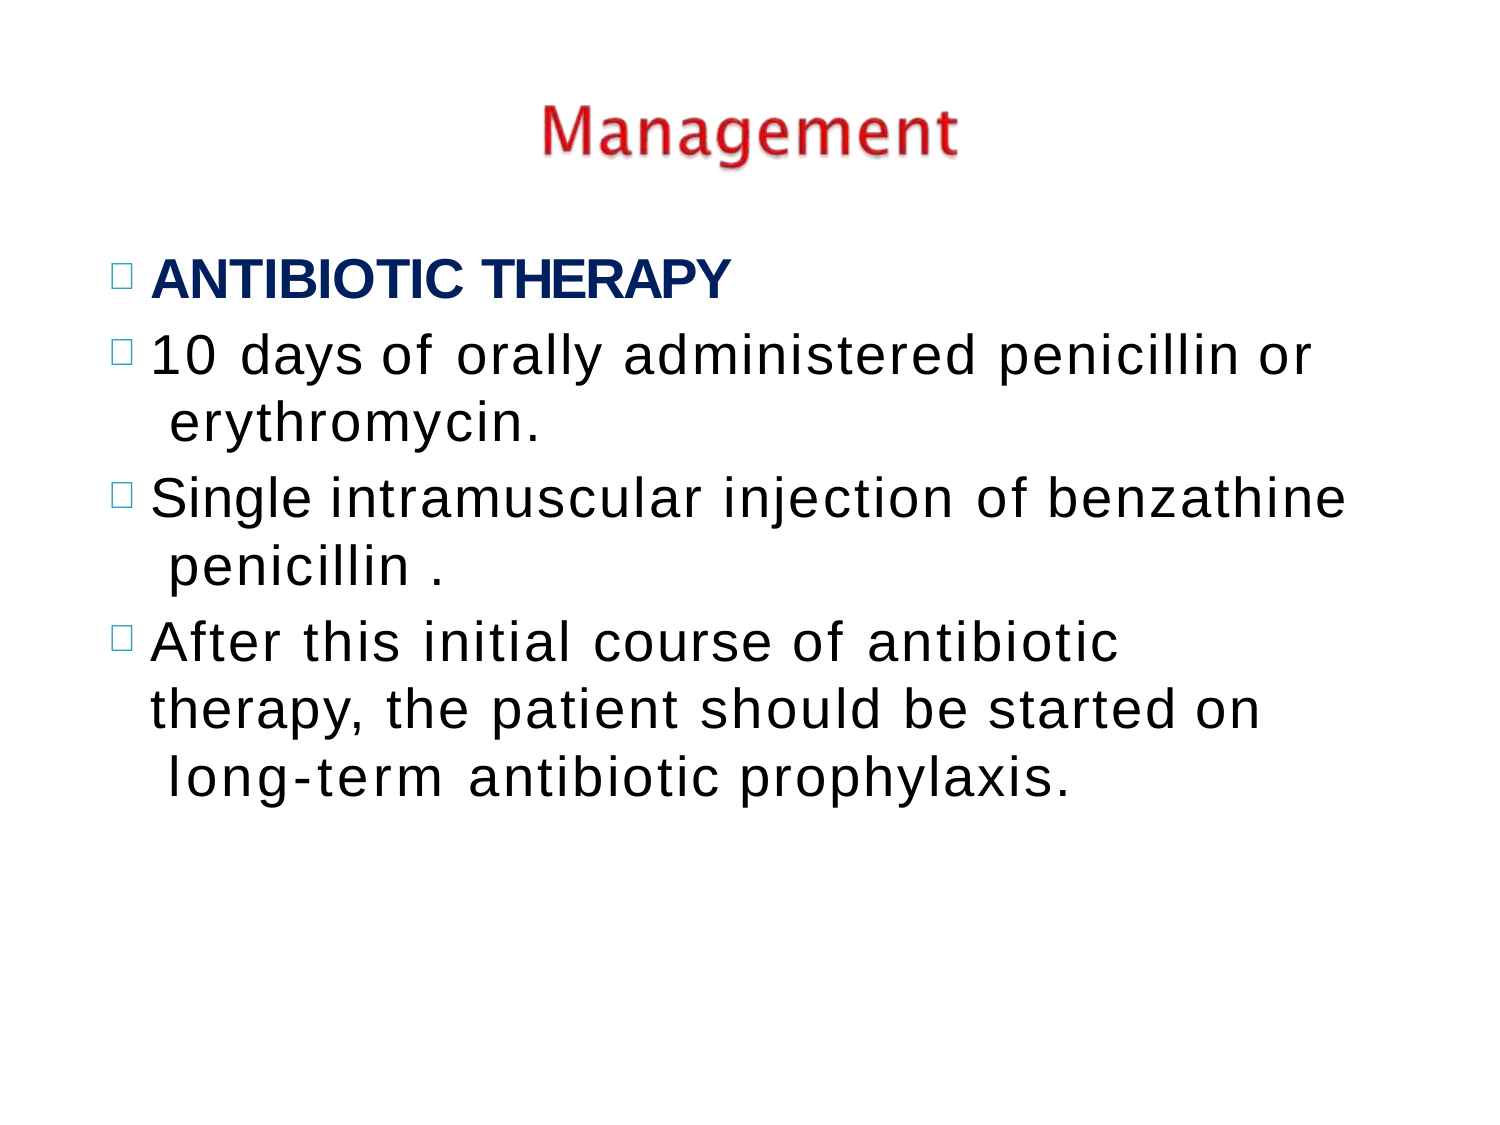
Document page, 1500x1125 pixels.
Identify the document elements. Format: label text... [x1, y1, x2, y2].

text_box ANTIBIOTIC THERAPY 10 days of orally administered penicillin or erythromycin. Single intramuscular injection of benzathine penicillin . After this initial course of antibiotic therapy, the patient should be started on long-term antibiotic prophylaxis. [105, 232, 1357, 808]
text_box [542, 104, 961, 174]
